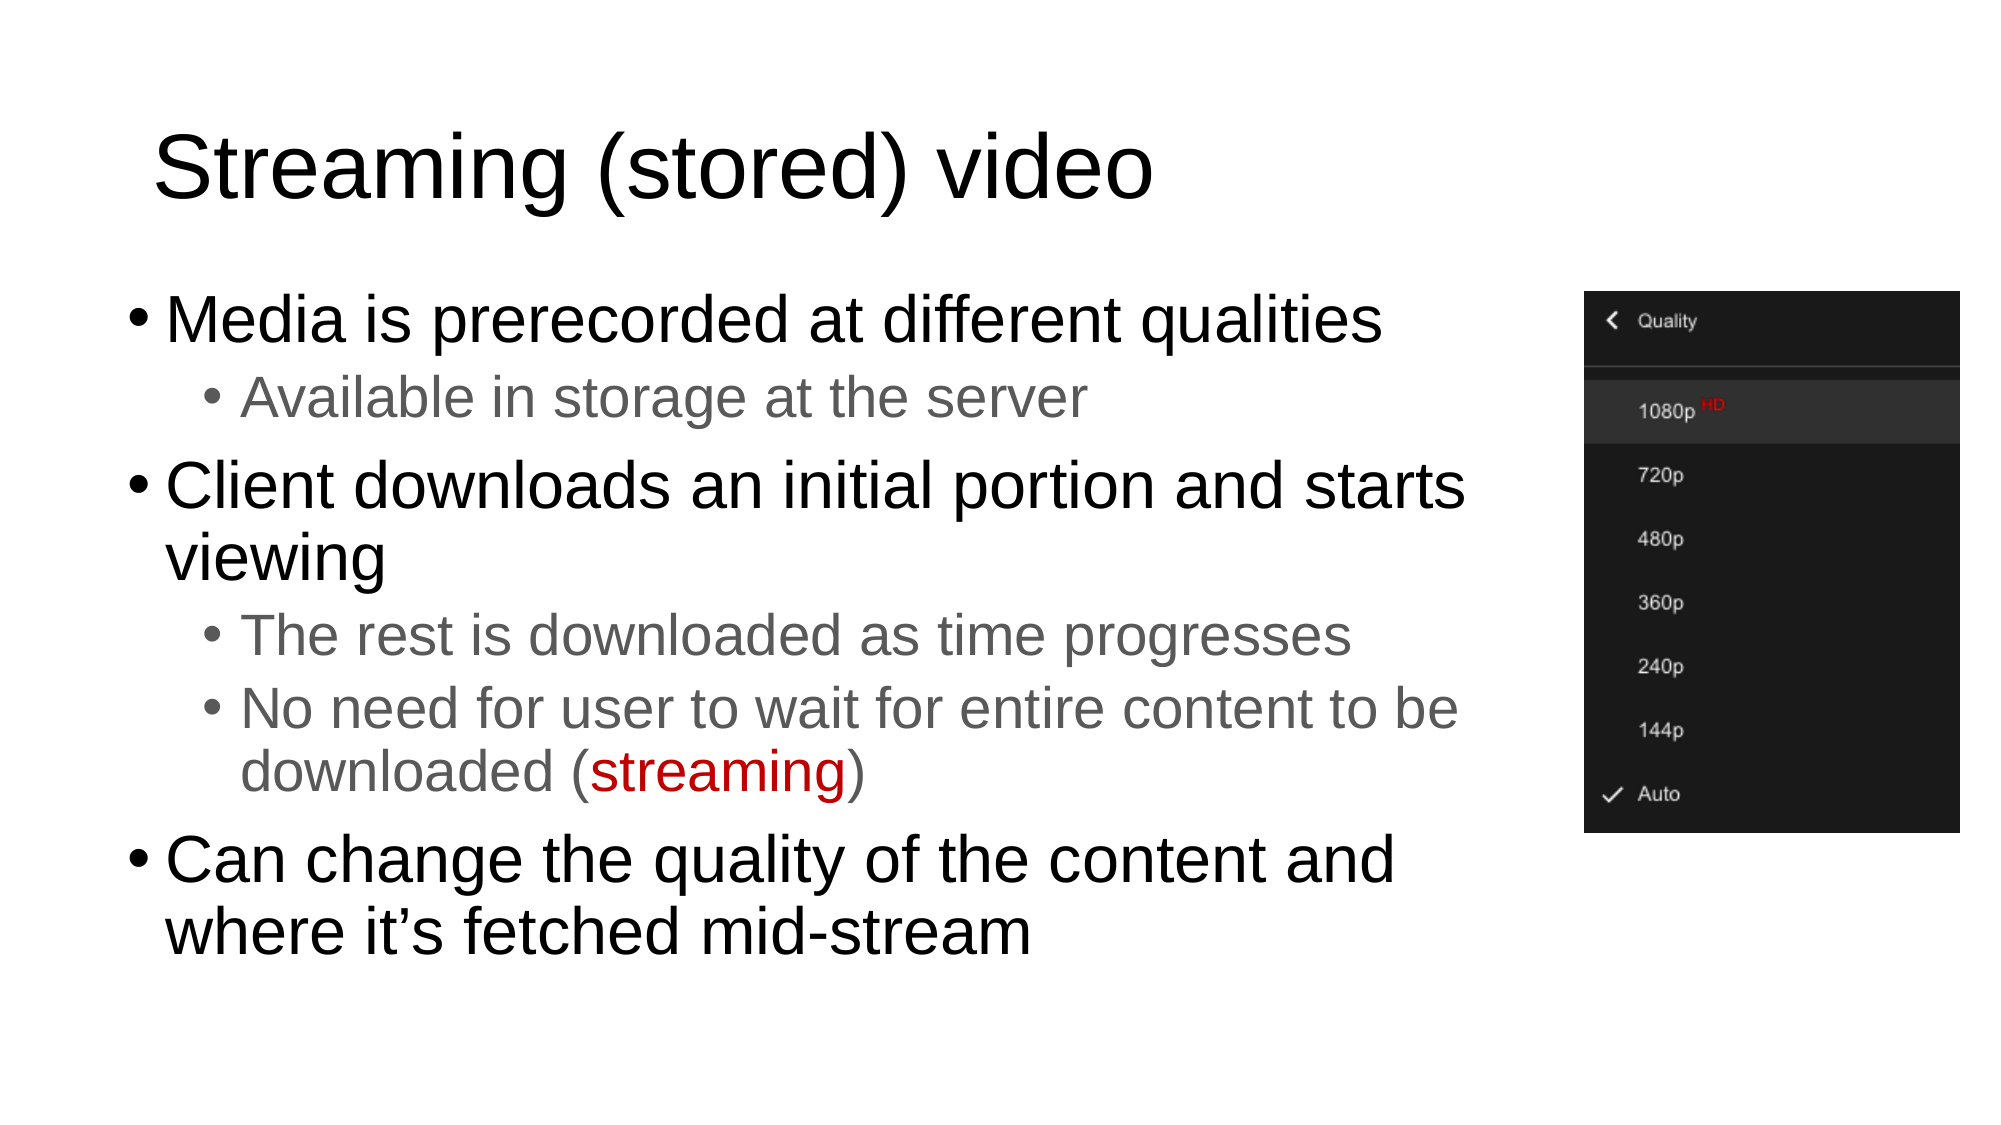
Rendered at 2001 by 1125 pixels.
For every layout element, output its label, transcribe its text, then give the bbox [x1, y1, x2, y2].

list Media is prerecorded at different qualities Available in storage at the server Client downloads an initial portion and starts viewing The rest is downloaded as time progresses No need for user to wait for entire content to be downloaded (streaming) Can change the quality of the content and where it’s fetched mid-stream [112, 277, 1557, 1088]
picture [1584, 291, 1960, 833]
title Streaming (stored) video [137, 59, 1863, 278]
